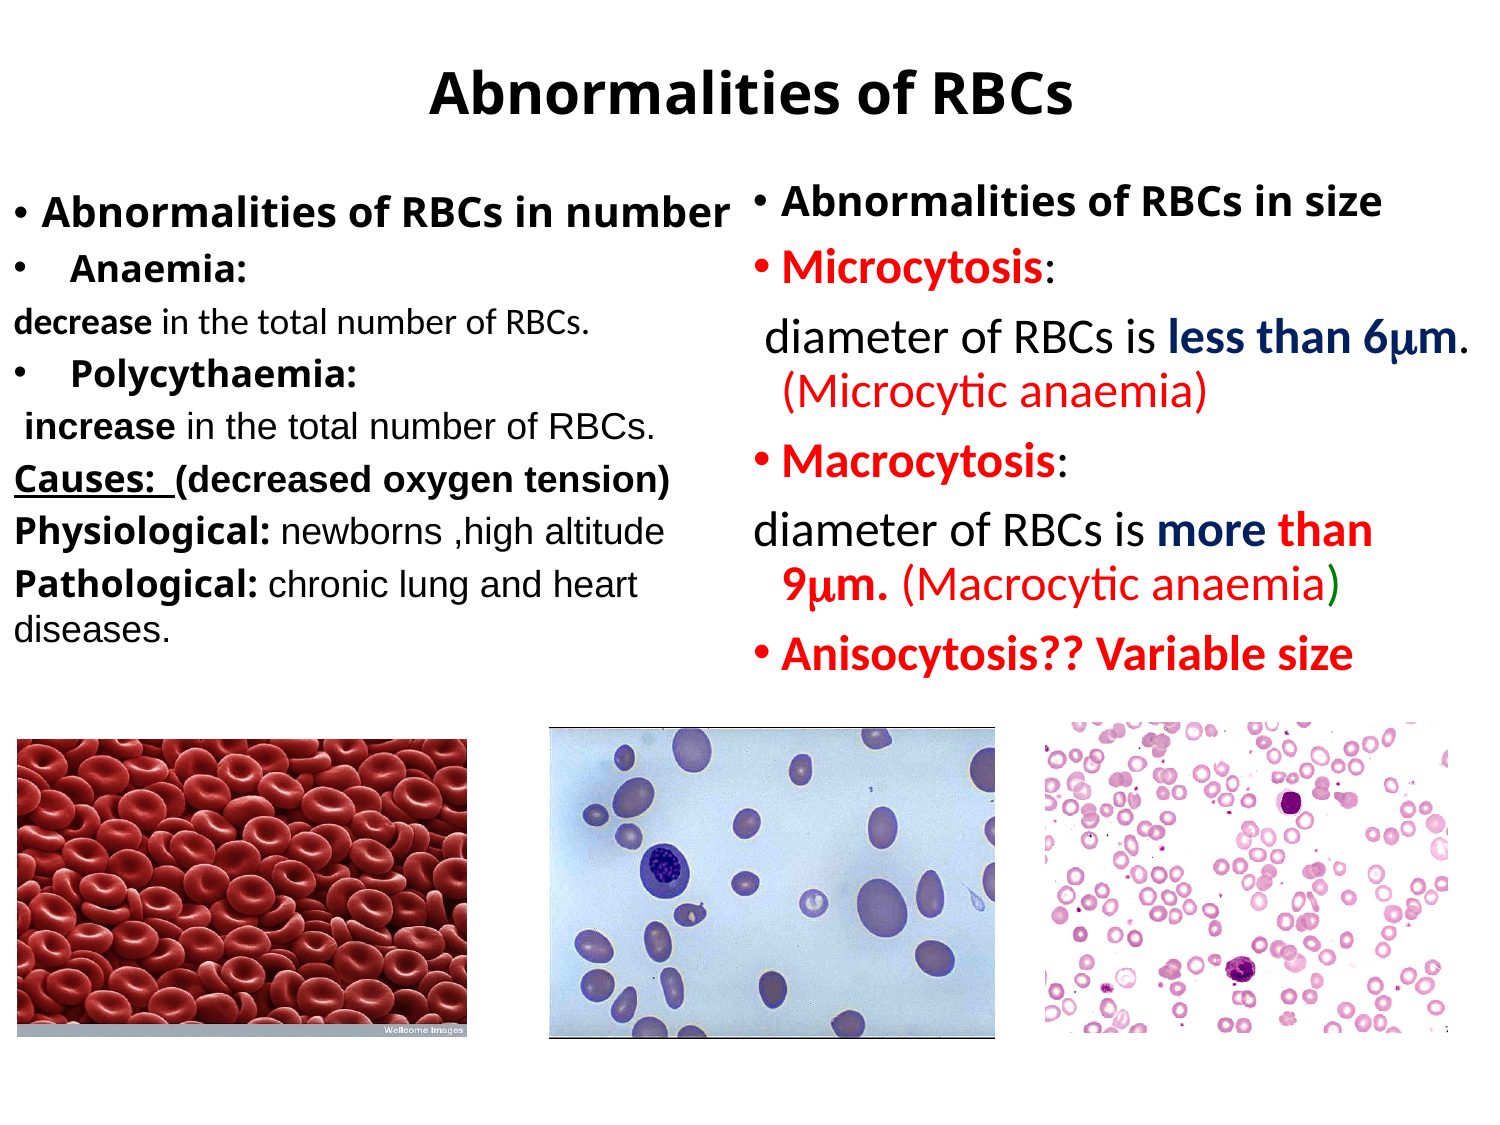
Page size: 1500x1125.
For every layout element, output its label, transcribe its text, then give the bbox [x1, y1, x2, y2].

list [17, 739, 467, 1037]
picture [549, 727, 995, 1039]
list Abnormalities of RBCs in number Anaemia: decrease in the total number of RBCs. Polycythaemia: increase in the total number of RBCs. Causes: (decreased oxygen tension) Physiological: newborns ,high altitude Pathological: chronic lung and heart diseases. [0, 184, 750, 723]
picture [1045, 722, 1448, 1034]
title Abnormalities of RBCs [76, 19, 1427, 173]
list Abnormalities of RBCs in size Microcytosis: diameter of RBCs is less than 6m. (Microcytic anaemia) Macrocytosis: diameter of RBCs is more than 9m. (Macrocytic anaemia) Anisocytosis?? Variable size [738, 172, 1500, 681]
